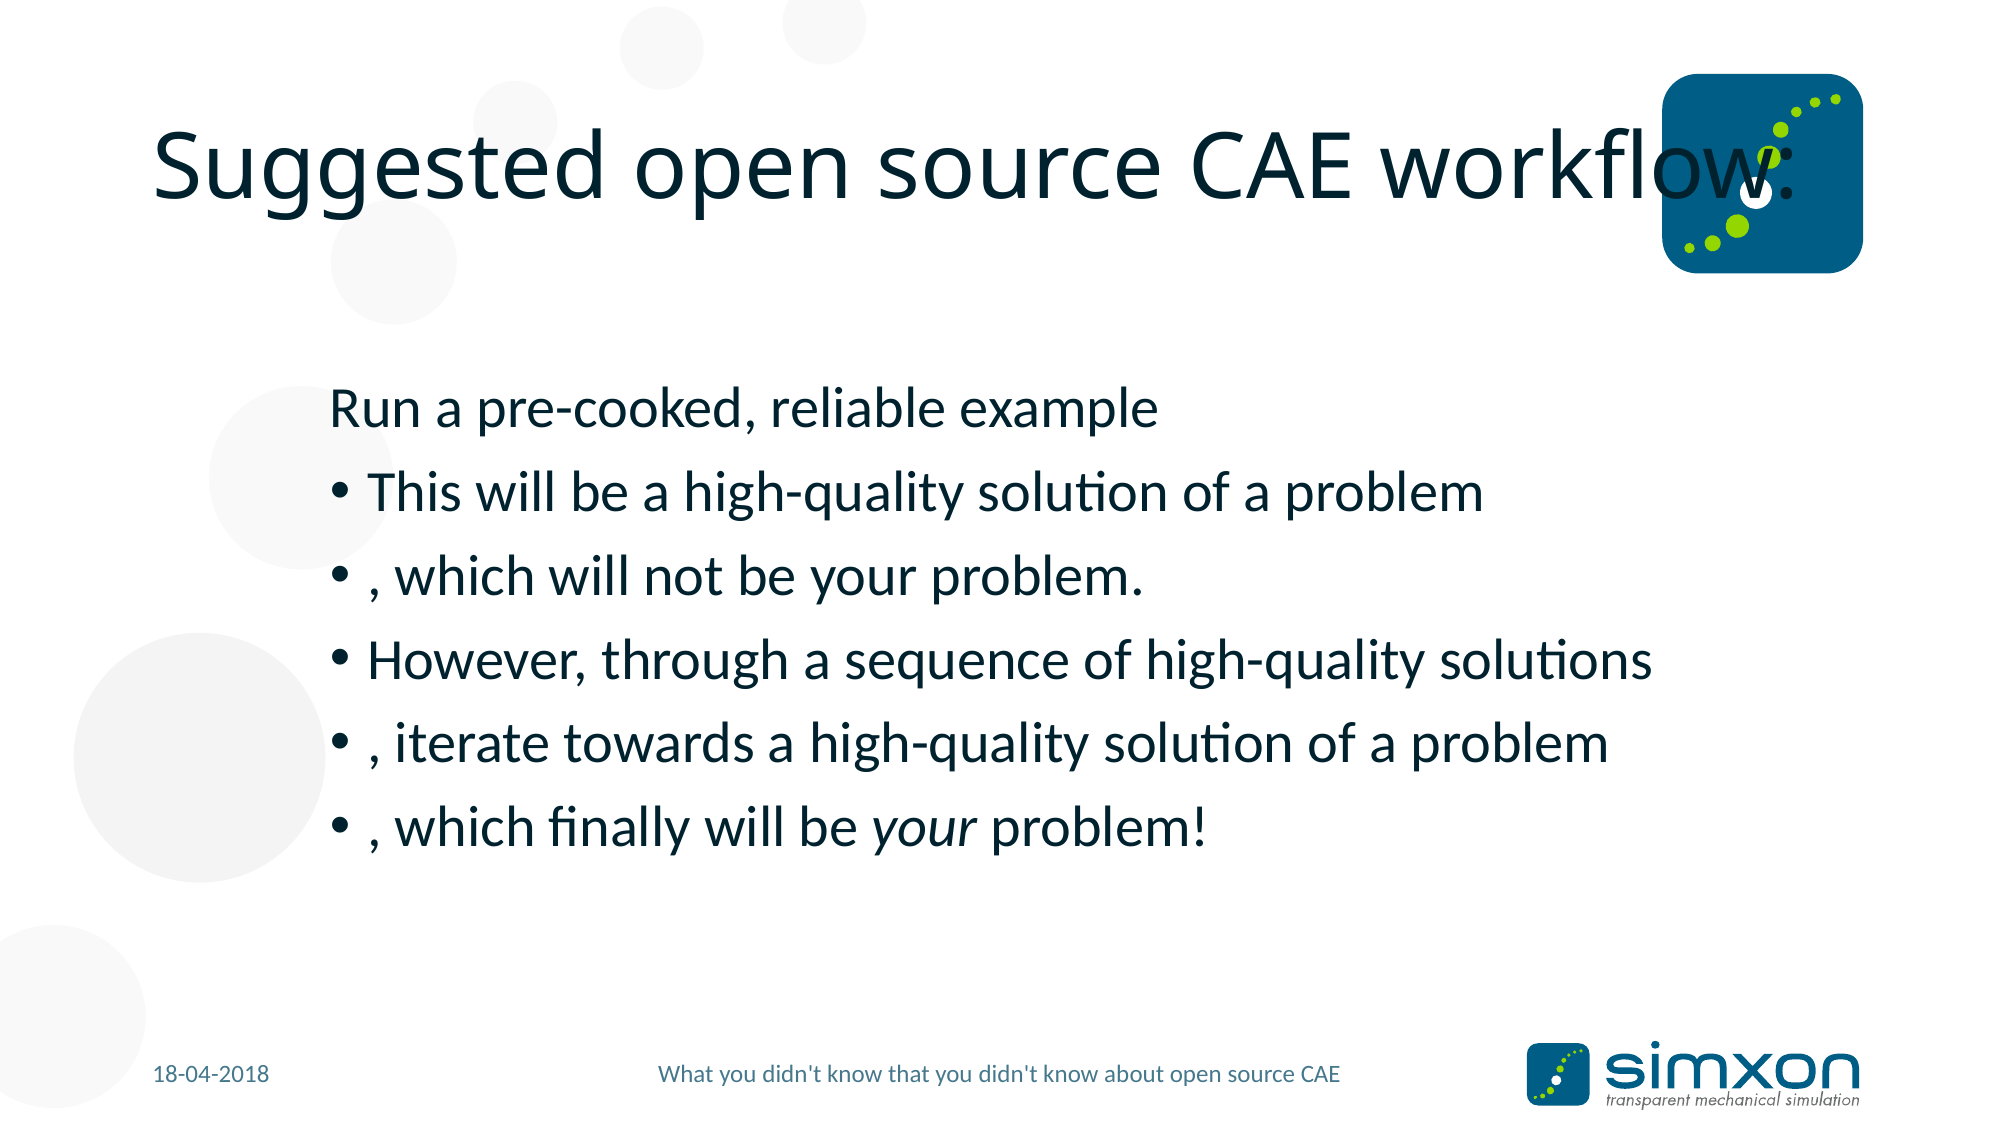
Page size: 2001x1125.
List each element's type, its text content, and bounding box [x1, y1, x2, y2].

footer What you didn't know that you didn't know about open source CAE [603, 1042, 1397, 1103]
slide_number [137, 1042, 588, 1103]
title Suggested open source CAE workflow: [137, 59, 1863, 278]
list Run a pre-cooked, reliable example This will be a high-quality solution of a problem , which will not be your problem. However, through a sequence of high-quality solutions , iterate towards a high-quality solution of a problem , which finally will be your problem! [314, 369, 1686, 895]
